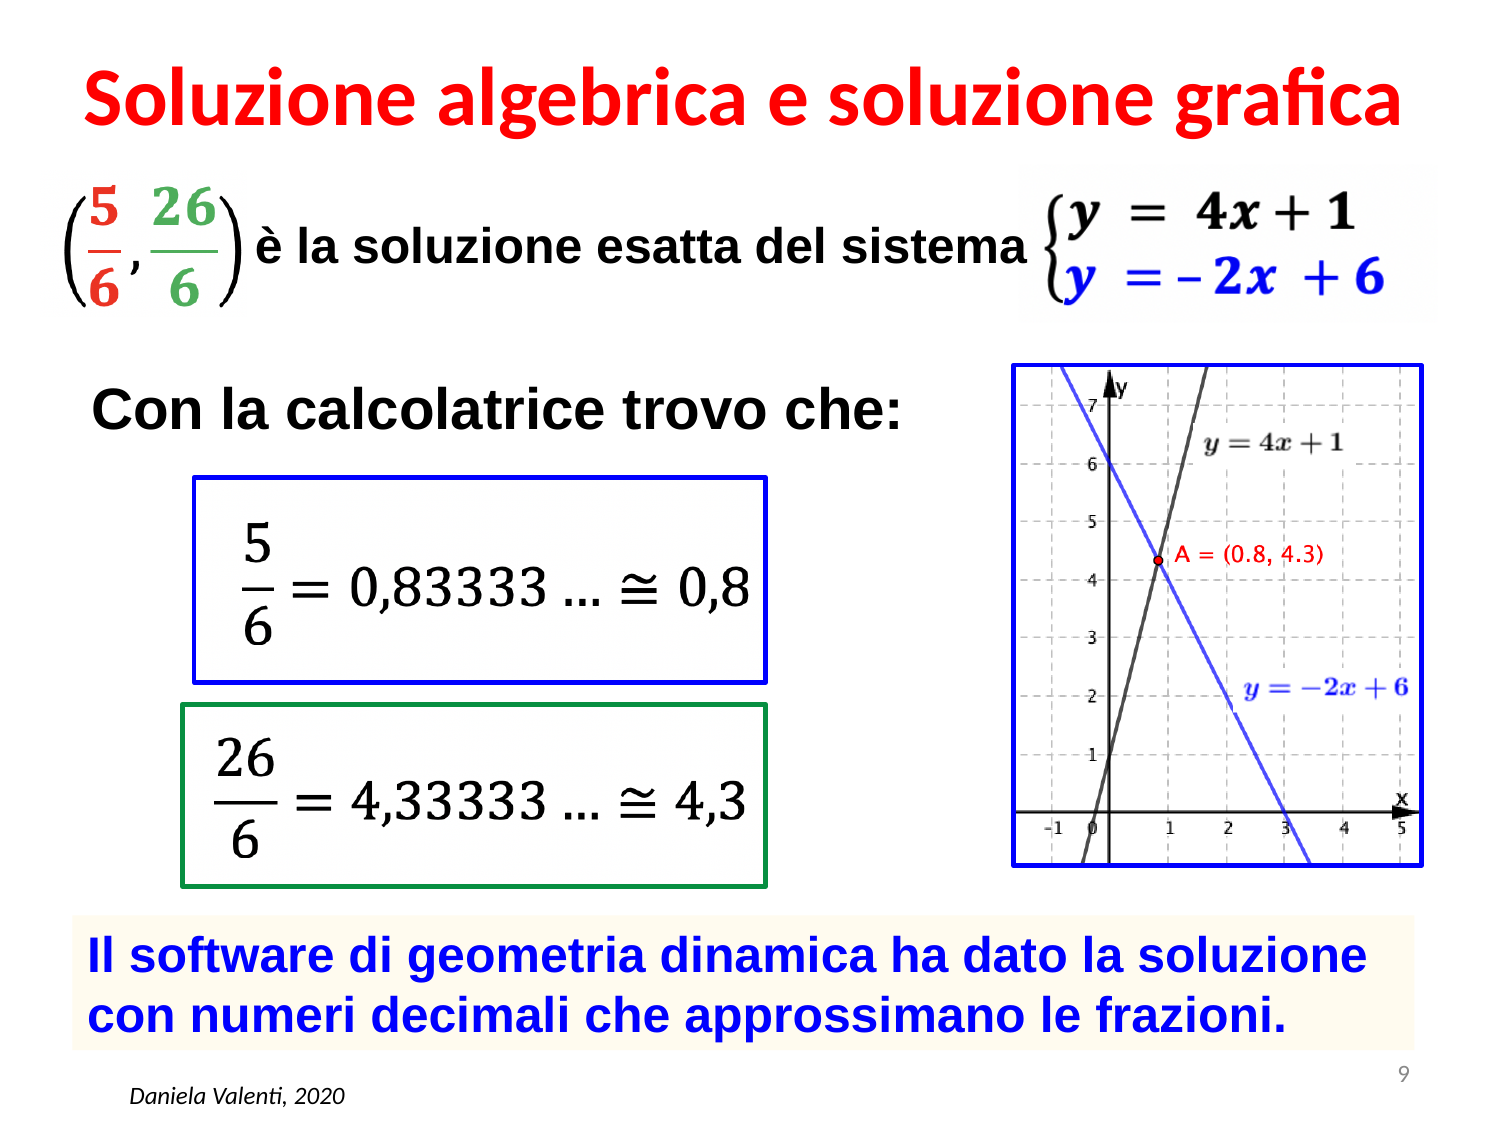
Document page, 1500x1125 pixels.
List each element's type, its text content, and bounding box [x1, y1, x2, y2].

title Soluzione algebrica e soluzione grafica [40, 34, 1449, 147]
picture [184, 706, 764, 885]
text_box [39, 164, 1438, 324]
slide_number 9 [1362, 1042, 1425, 1103]
text_box Con la calcolatrice trovo che: [76, 364, 951, 449]
text_box Il software di geometria dinamica ha dato la soluzione con numeri decimali che approssimano le frazioni. [72, 915, 1415, 1051]
picture [1015, 367, 1420, 864]
picture [196, 479, 764, 681]
footer Daniela Valenti, 2020 [0, 1065, 475, 1125]
